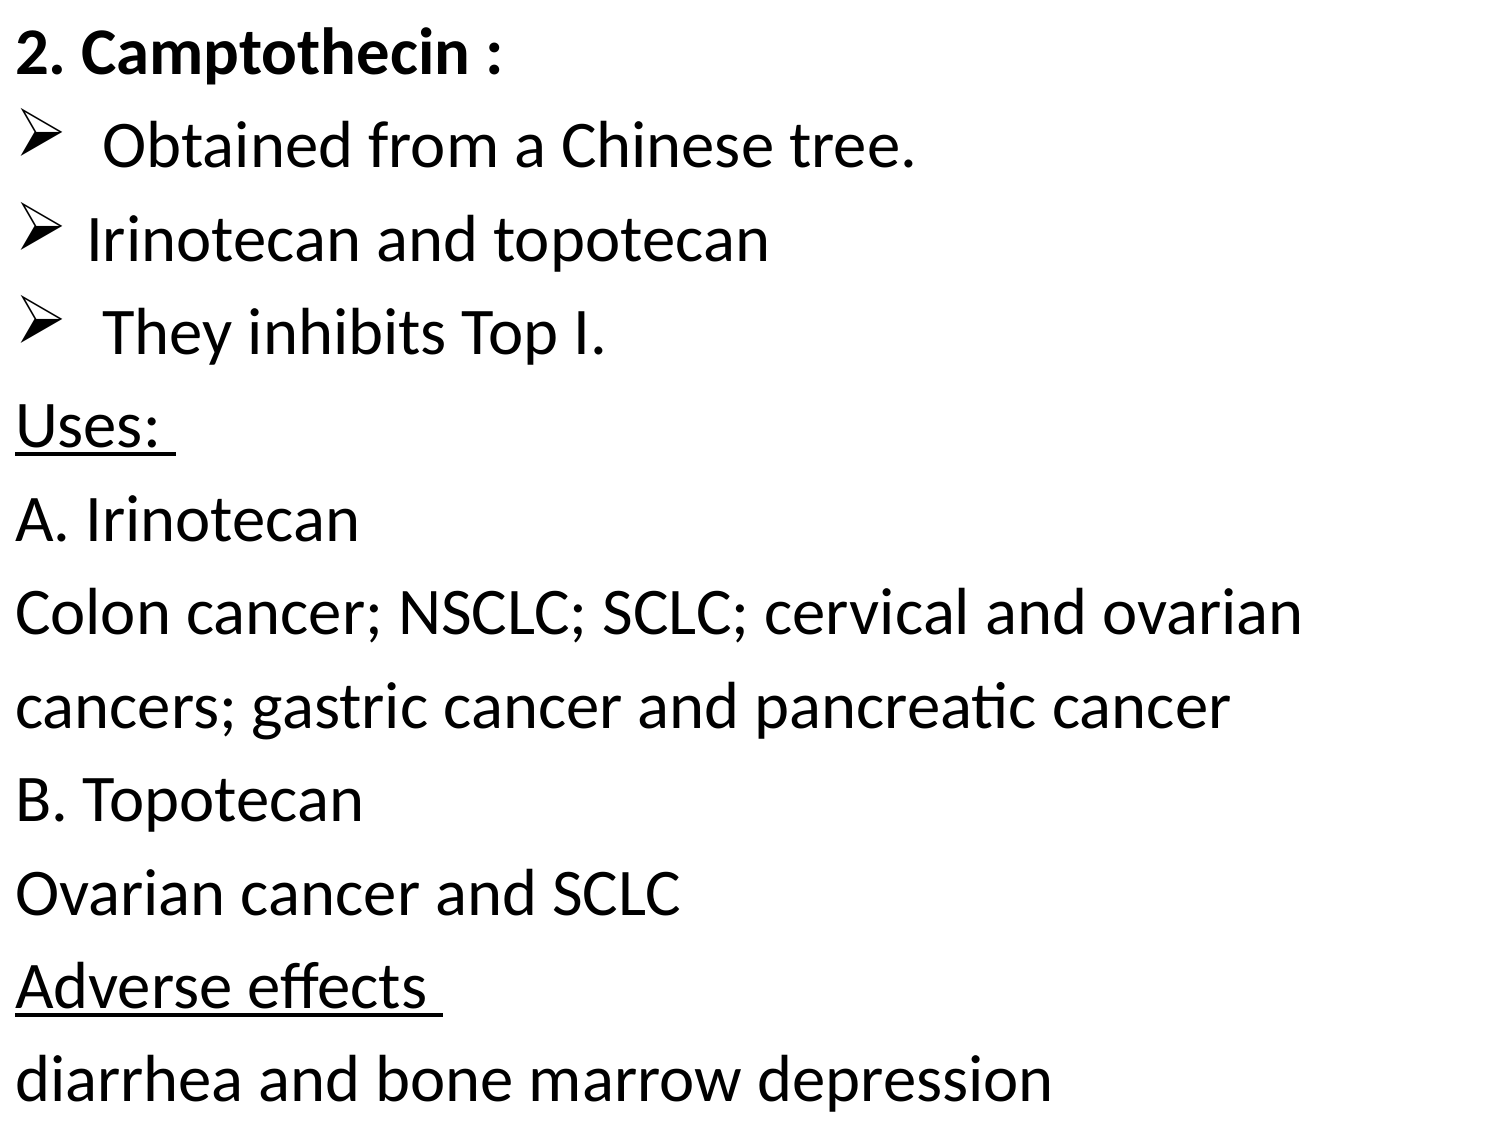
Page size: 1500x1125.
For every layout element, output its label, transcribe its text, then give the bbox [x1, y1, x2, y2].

list 2. Camptothecin : Obtained from a Chinese tree. Irinotecan and topotecan They inhibits Top I. Uses: A. Irinotecan Colon cancer; NSCLC; SCLC; cervical and ovarian cancers; gastric cancer and pancreatic cancer B. Topotecan Ovarian cancer and SCLC Adverse effects diarrhea and bone marrow depression [0, 0, 1500, 1125]
